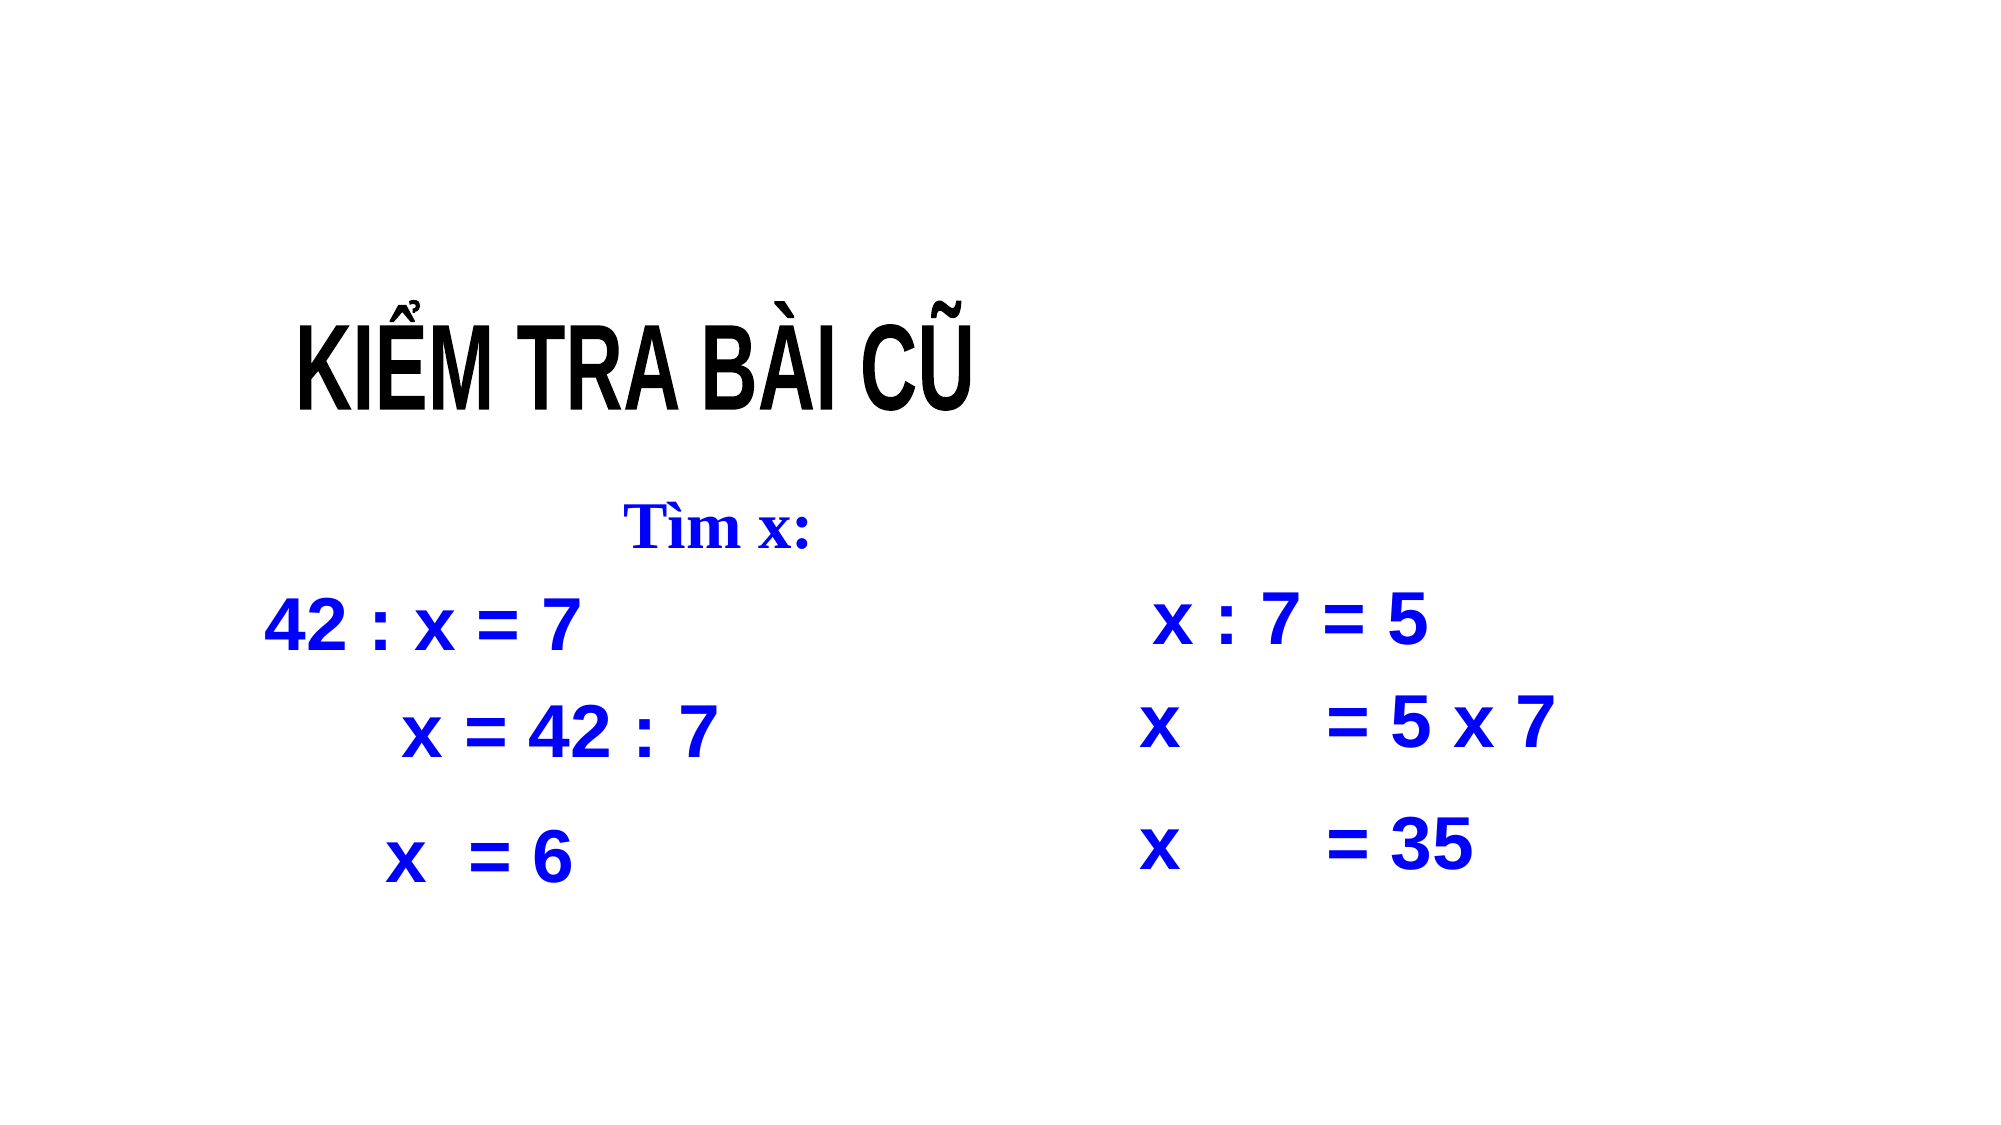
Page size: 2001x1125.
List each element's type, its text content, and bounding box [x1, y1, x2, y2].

text_box x = 6 [350, 799, 900, 905]
text_box x = 5 x 7 [1124, 665, 1650, 771]
text_box Tìm x: [512, 474, 925, 570]
text_box x = 42 : 7 [386, 674, 850, 780]
text_box x : 7 = 5 [1137, 562, 1625, 665]
text_box 42 : x = 7 [249, 567, 713, 673]
text_box x = 35 [1125, 787, 1625, 893]
